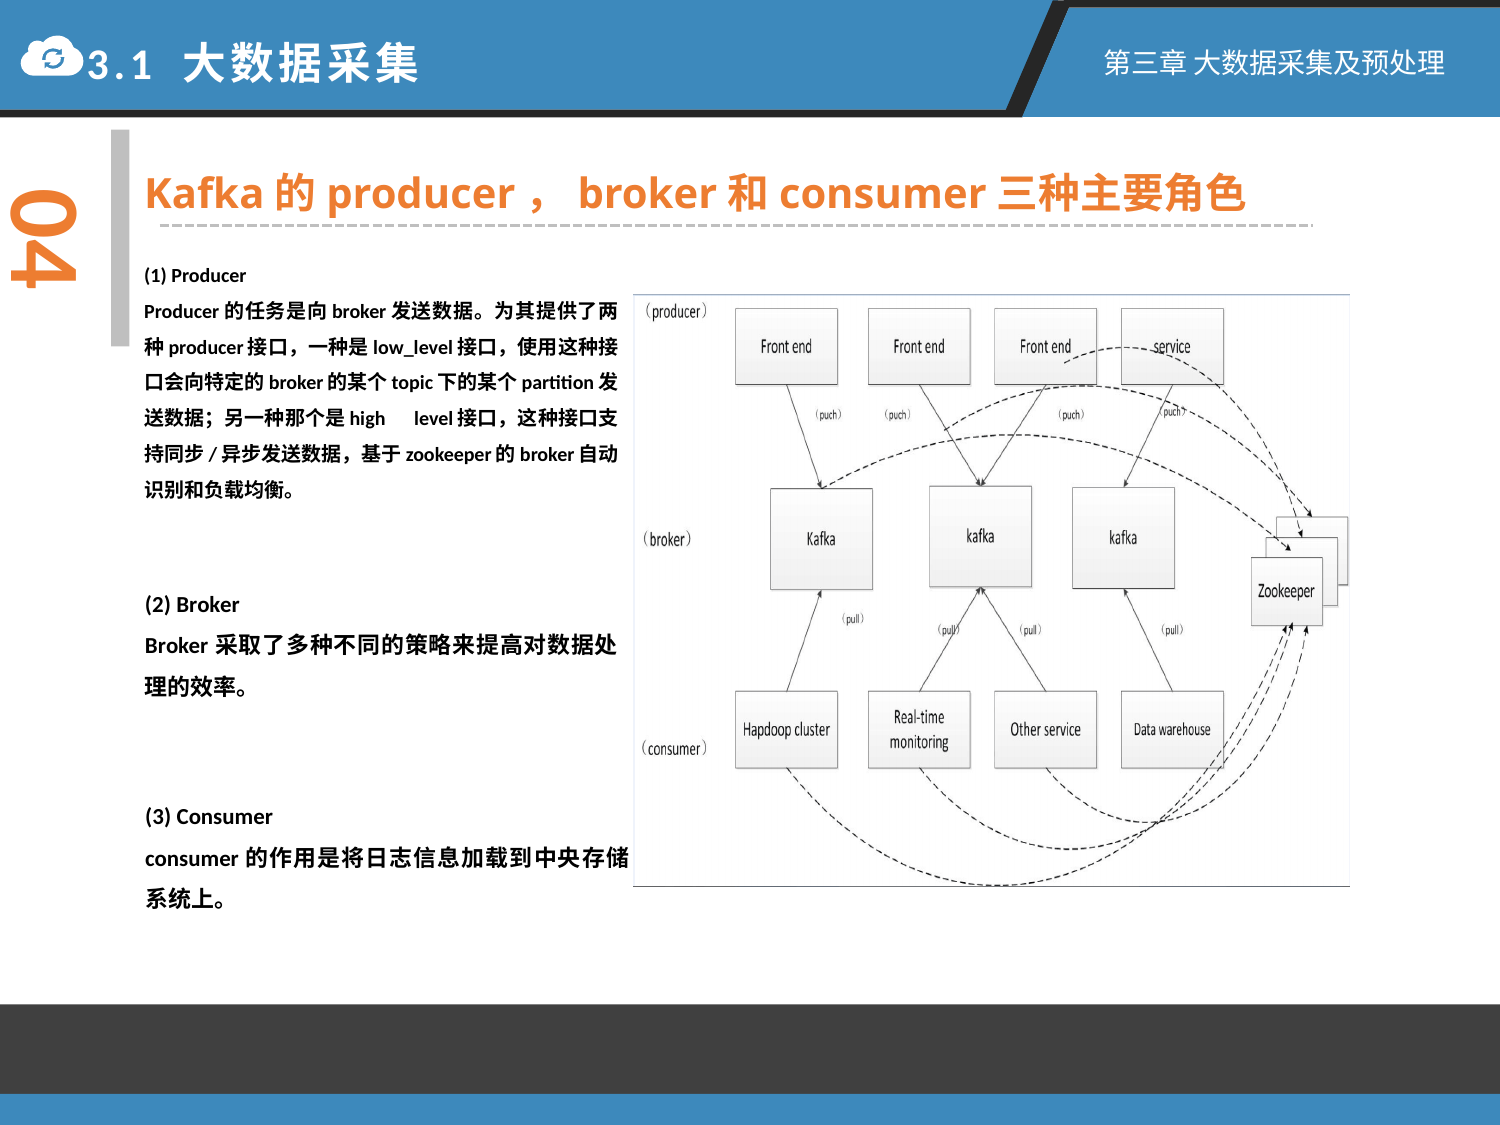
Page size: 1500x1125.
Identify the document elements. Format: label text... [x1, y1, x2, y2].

picture [633, 294, 1350, 887]
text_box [0, 129, 1350, 512]
text_box (3) Consumer consumer的作用是将日志信息加载到中央存储系统上。 [130, 780, 645, 920]
text_box [0, 1003, 1500, 1093]
text_box [0, 1093, 1500, 1125]
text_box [0, 0, 1500, 118]
text_box (2) Broker Broker采取了多种不同的策略来提高对数据处理的效率。 [130, 541, 633, 707]
